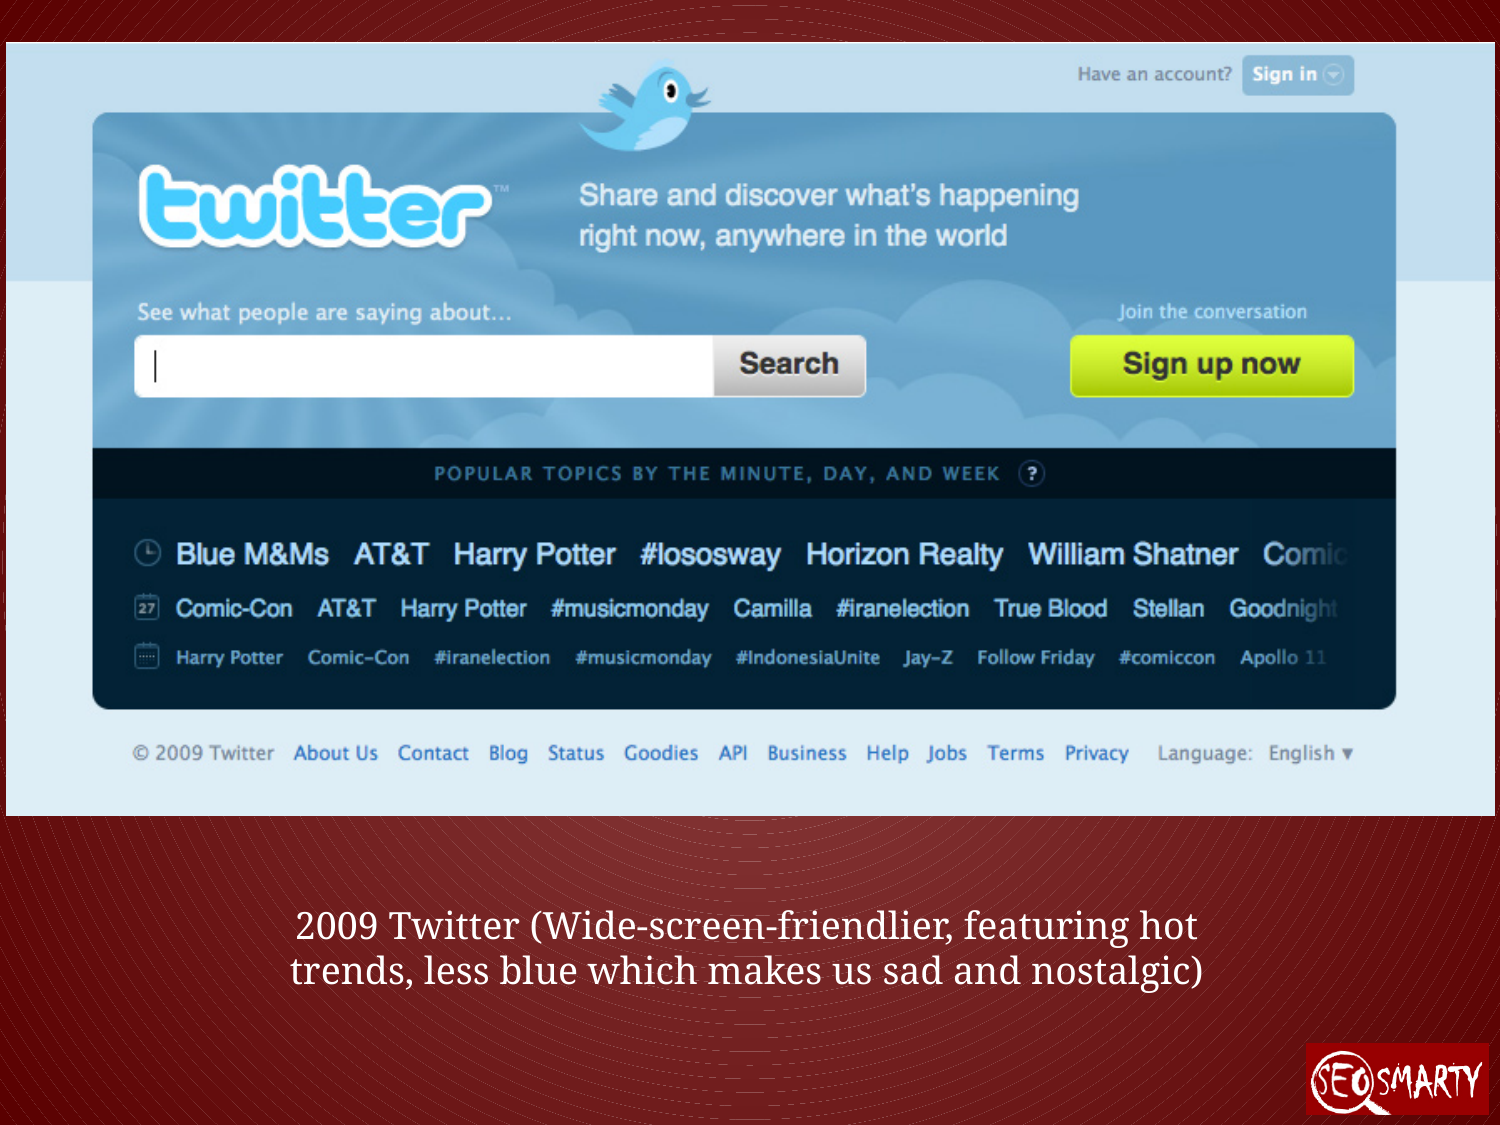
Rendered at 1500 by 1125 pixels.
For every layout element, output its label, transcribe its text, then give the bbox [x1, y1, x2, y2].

title 2009 Twitter (Wide-screen-friendlier, featuring hot trends, less blue which makes us sad and nostalgic) [261, 898, 1233, 1000]
picture [6, 42, 1496, 816]
picture [1305, 1042, 1489, 1115]
